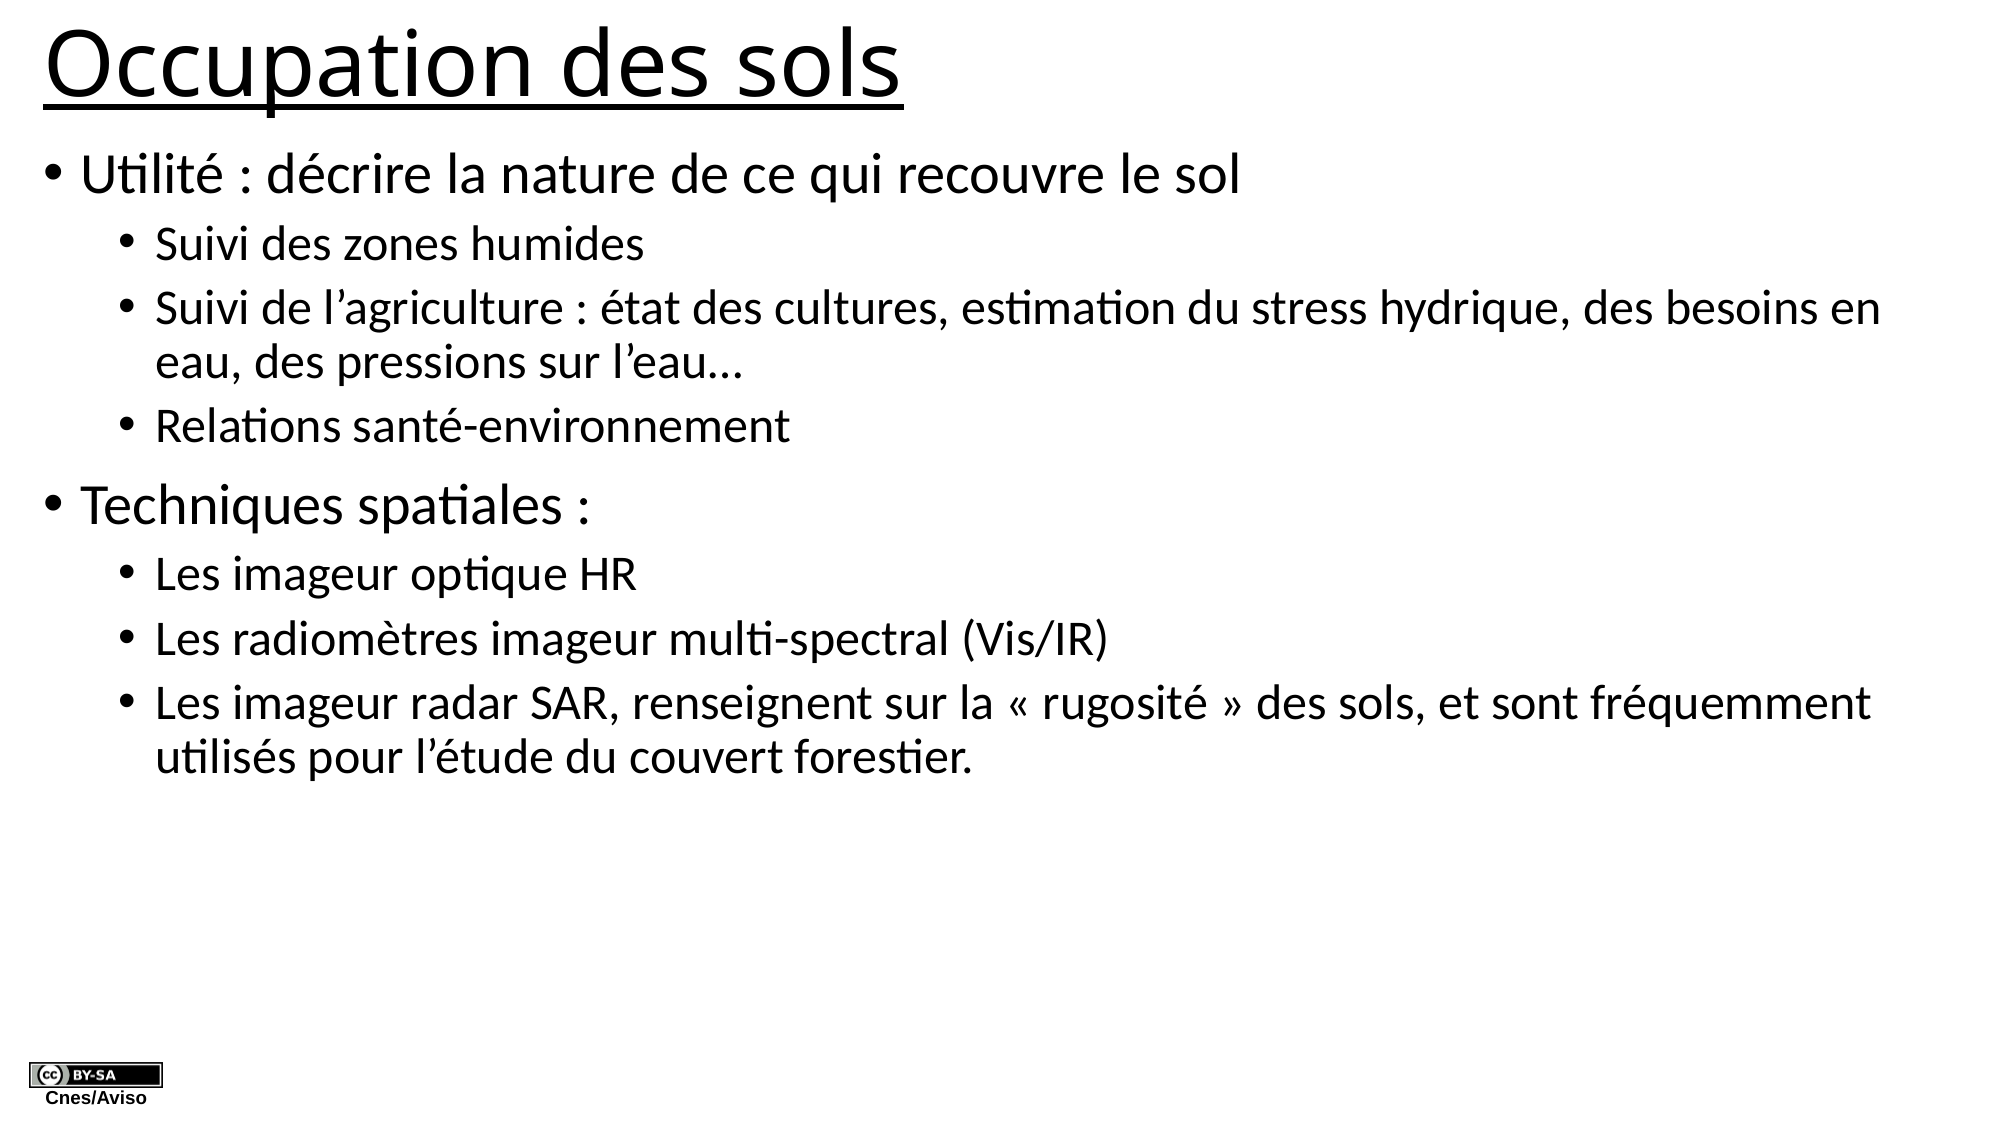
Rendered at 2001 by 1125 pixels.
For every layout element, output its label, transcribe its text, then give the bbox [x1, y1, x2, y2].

list Utilité : décrire la nature de ce qui recouvre le sol Suivi des zones humides Suivi de l’agriculture : état des cultures, estimation du stress hydrique, des besoins en eau, des pressions sur l’eau… Relations santé-environnement Techniques spatiales : Les imageur optique HR Les radiomètres imageur multi-spectral (Vis/IR) Les imageur radar SAR, renseignent sur la « rugosité » des sols, et sont fréquemment utilisés pour l’étude du couvert forestier. [28, 135, 1977, 1024]
picture [29, 1062, 163, 1088]
title Occupation des sols [28, 22, 1977, 112]
